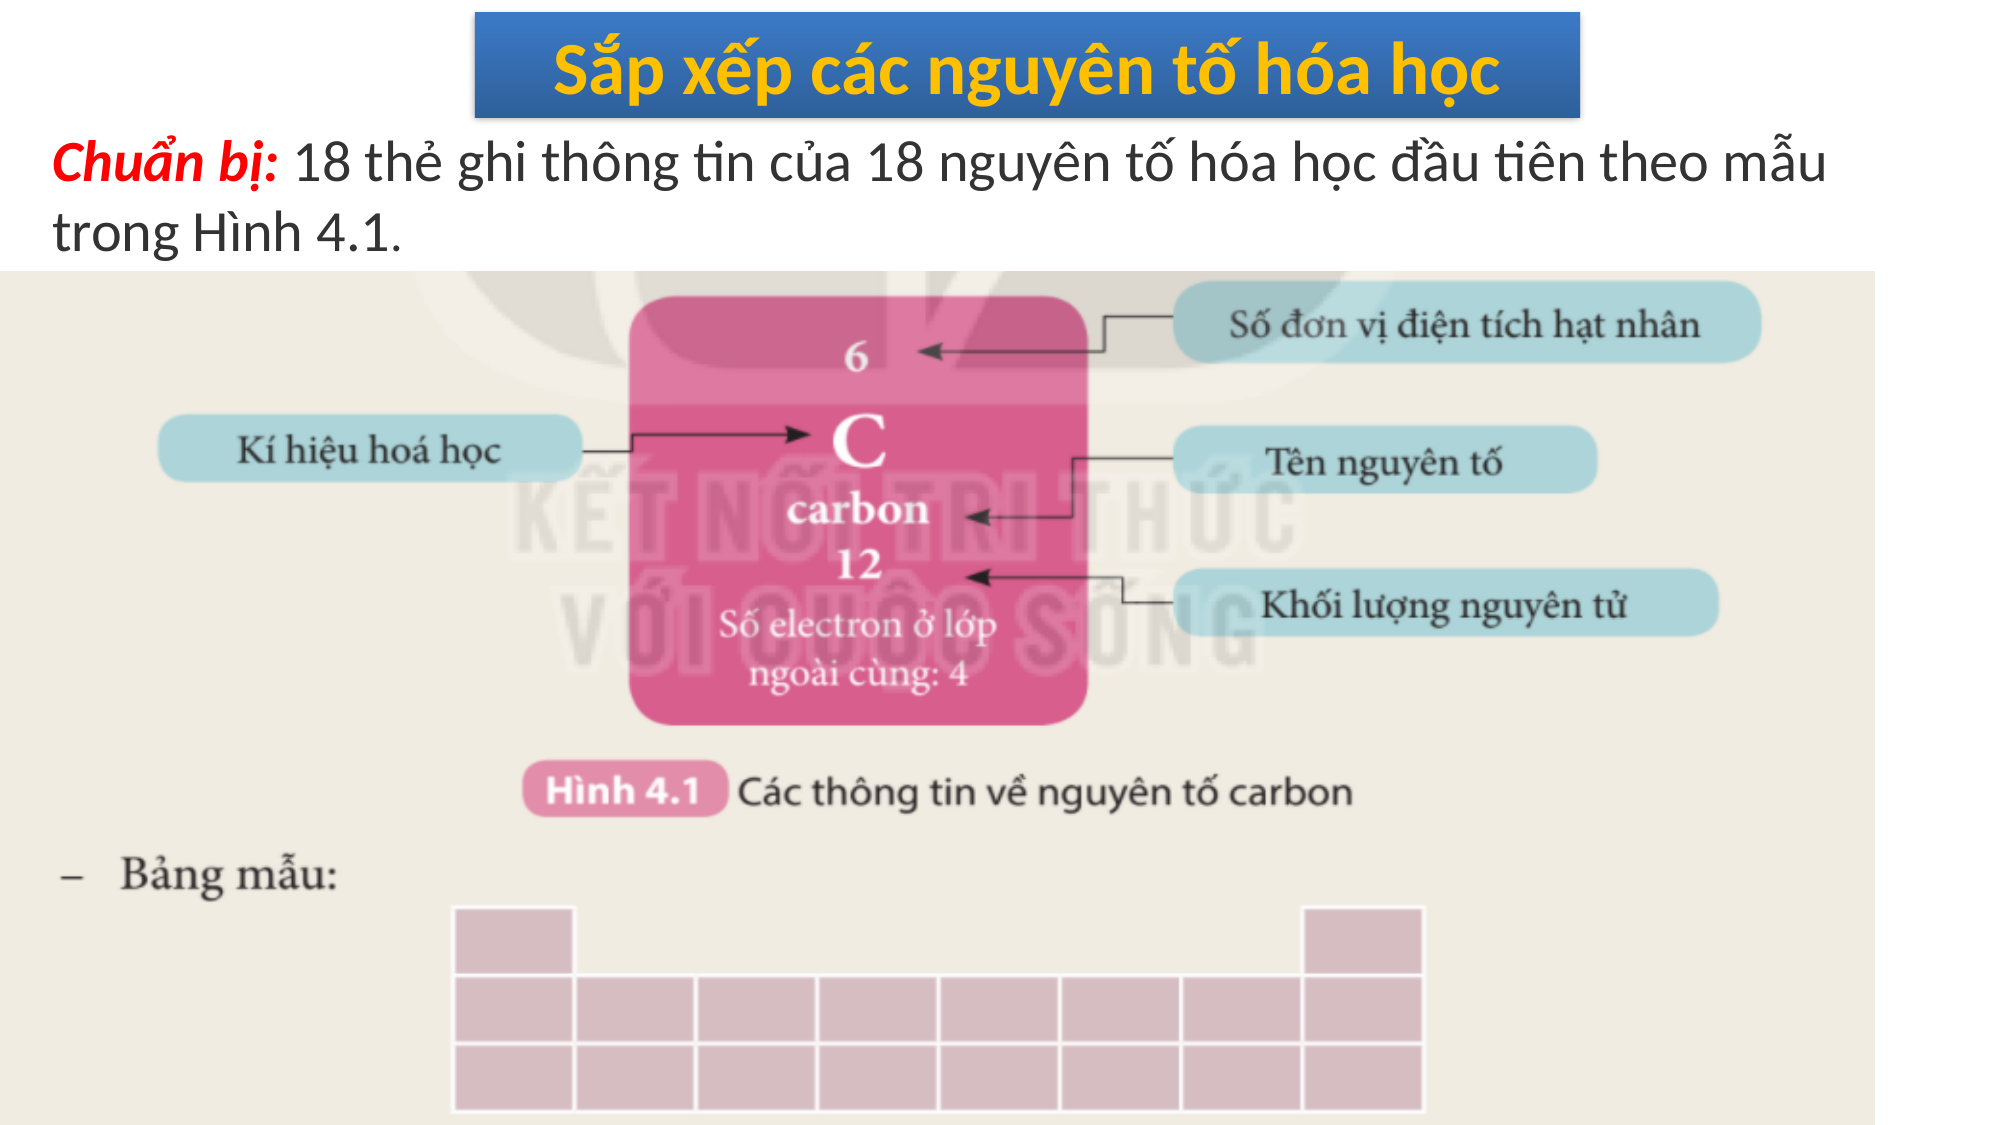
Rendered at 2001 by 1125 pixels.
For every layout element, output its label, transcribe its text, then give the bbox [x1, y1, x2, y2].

text_box Sắp xếp các nguyên tố hóa học [474, 12, 1581, 115]
picture [0, 271, 1876, 1125]
text_box Chuẩn bị: 18 thẻ ghi thông tin của 18 nguyên tố hóa học đầu tiên theo mẫu trong Hình 4.1. [37, 115, 1925, 270]
